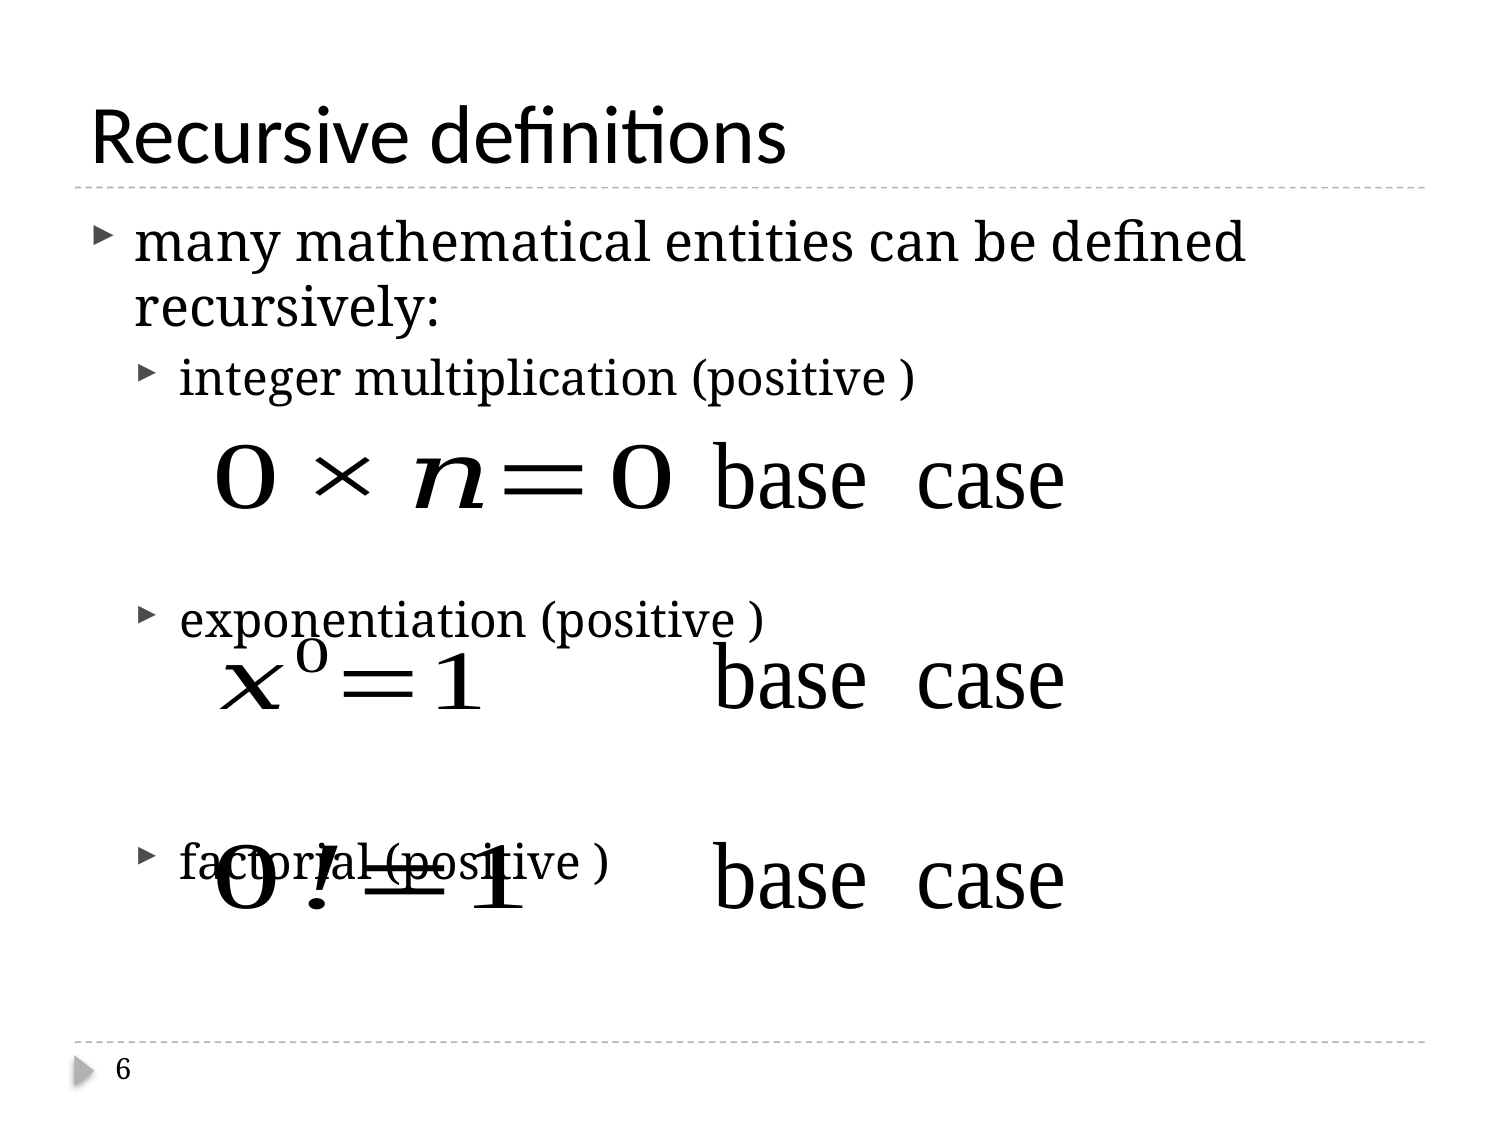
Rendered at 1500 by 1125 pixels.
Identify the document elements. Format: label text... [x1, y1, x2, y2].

slide_number 6 [100, 1042, 426, 1103]
title Recursive definitions [74, 24, 1426, 188]
